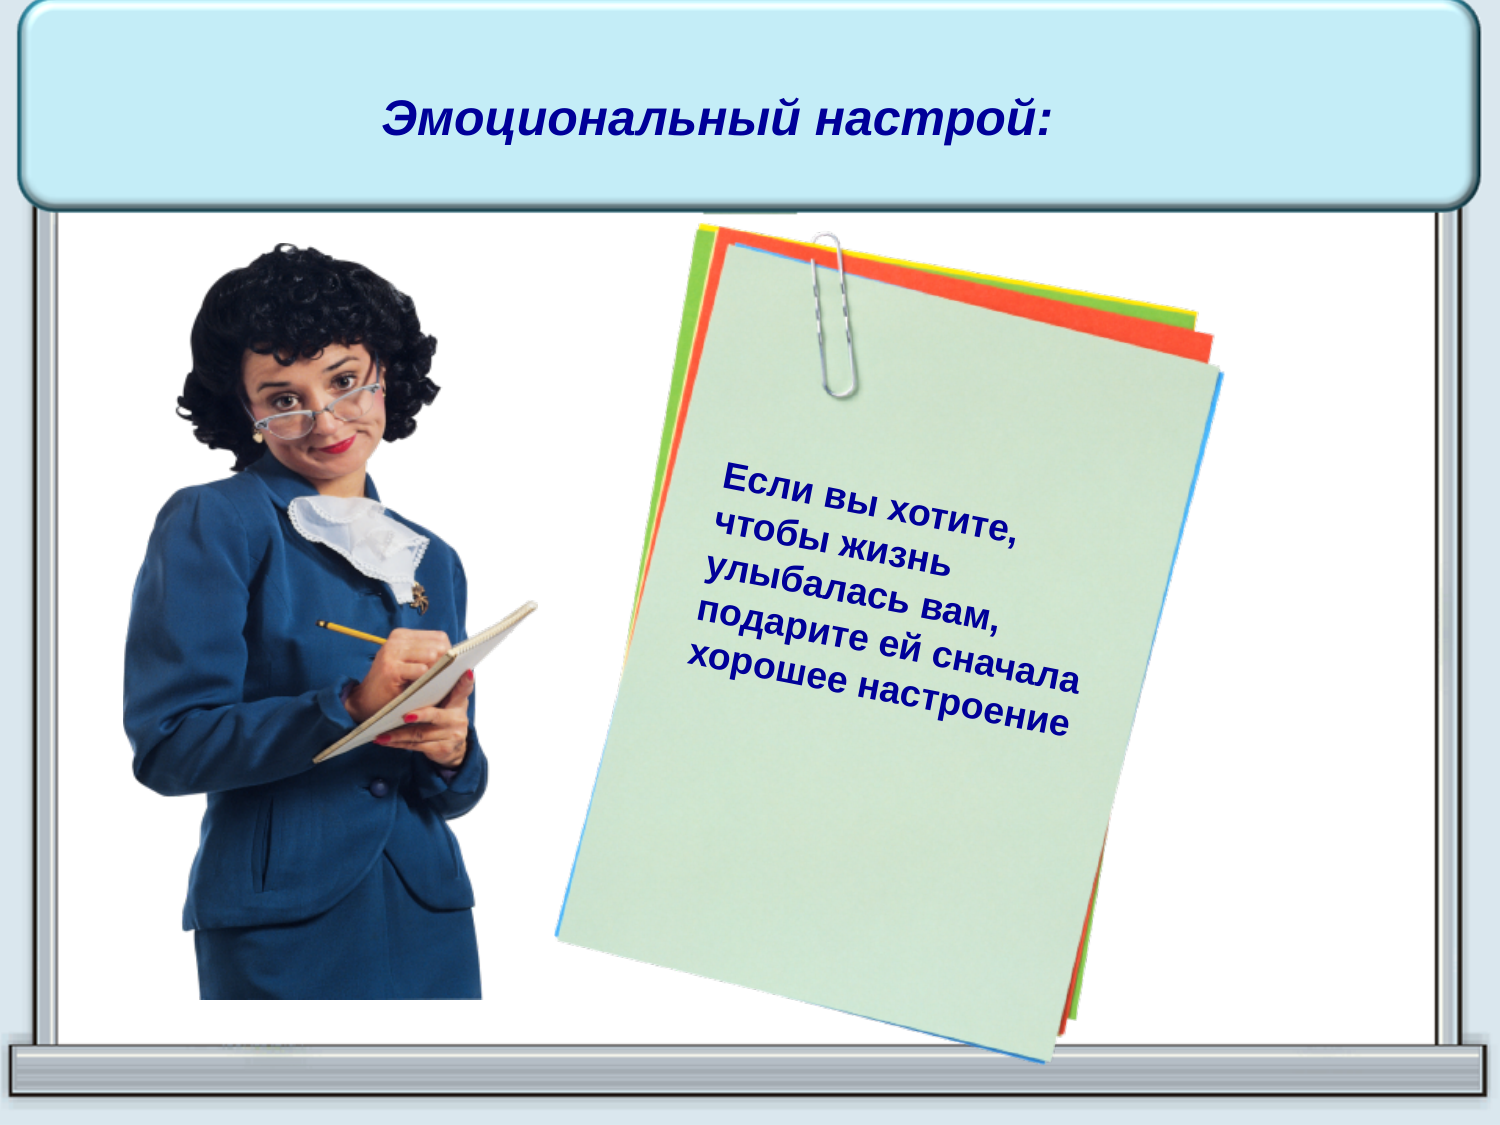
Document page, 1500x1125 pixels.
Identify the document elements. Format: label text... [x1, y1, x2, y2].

text_box Эмоциональный настрой: [53, 78, 1382, 153]
picture [0, 0, 1500, 1125]
